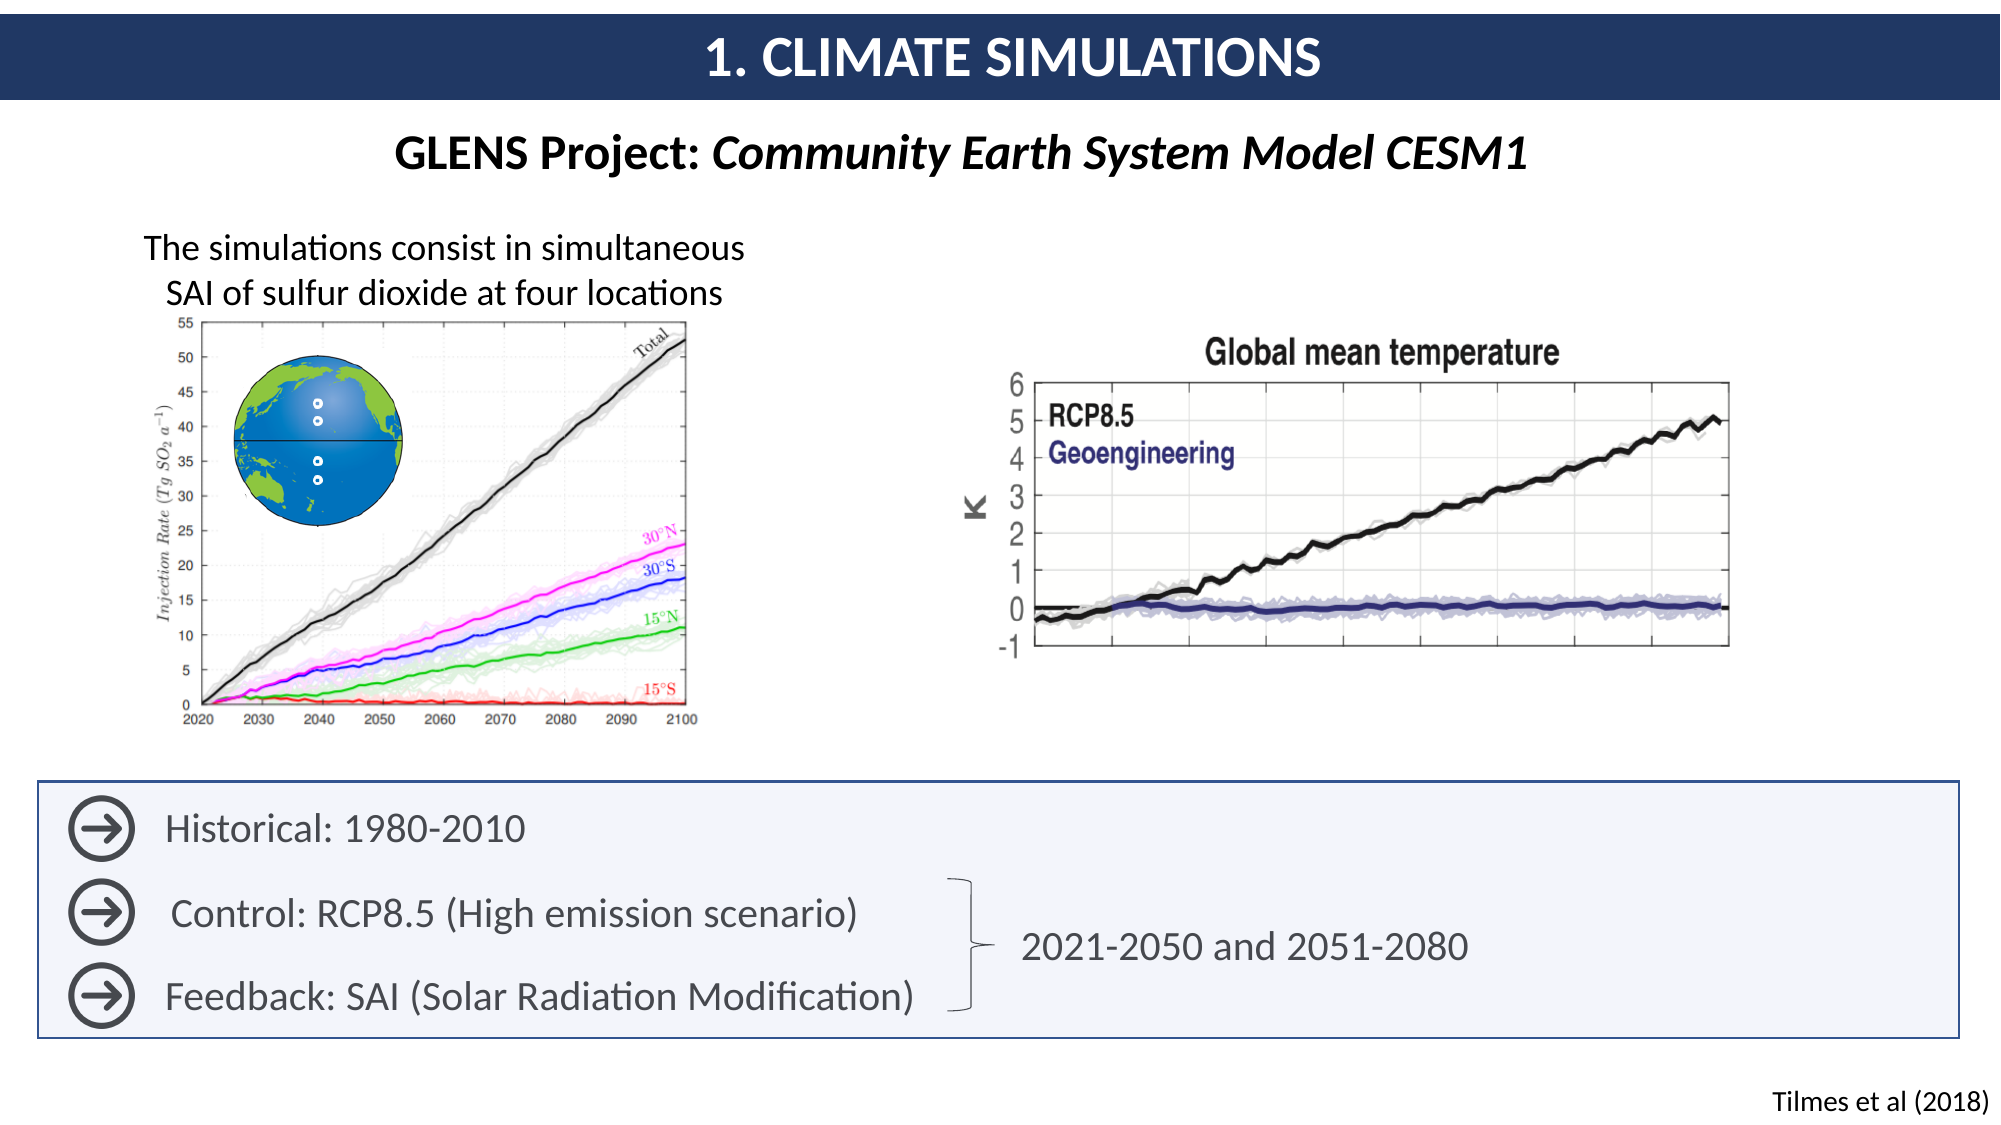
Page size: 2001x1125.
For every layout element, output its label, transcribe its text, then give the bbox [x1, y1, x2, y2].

text_box Tilmes et al (2018) [1757, 1074, 2000, 1125]
text_box 1. CLIMATE SIMULATIONS [0, 14, 2000, 100]
picture [934, 322, 1756, 666]
picture [60, 787, 143, 1037]
picture [134, 297, 723, 734]
text_box [37, 780, 1960, 1039]
text_box GLENS Project: Community Earth System Model CESM1 [379, 100, 1842, 187]
text_box The simulations consist in simultaneous SAI of sulfur dioxide at four locations [120, 215, 769, 321]
